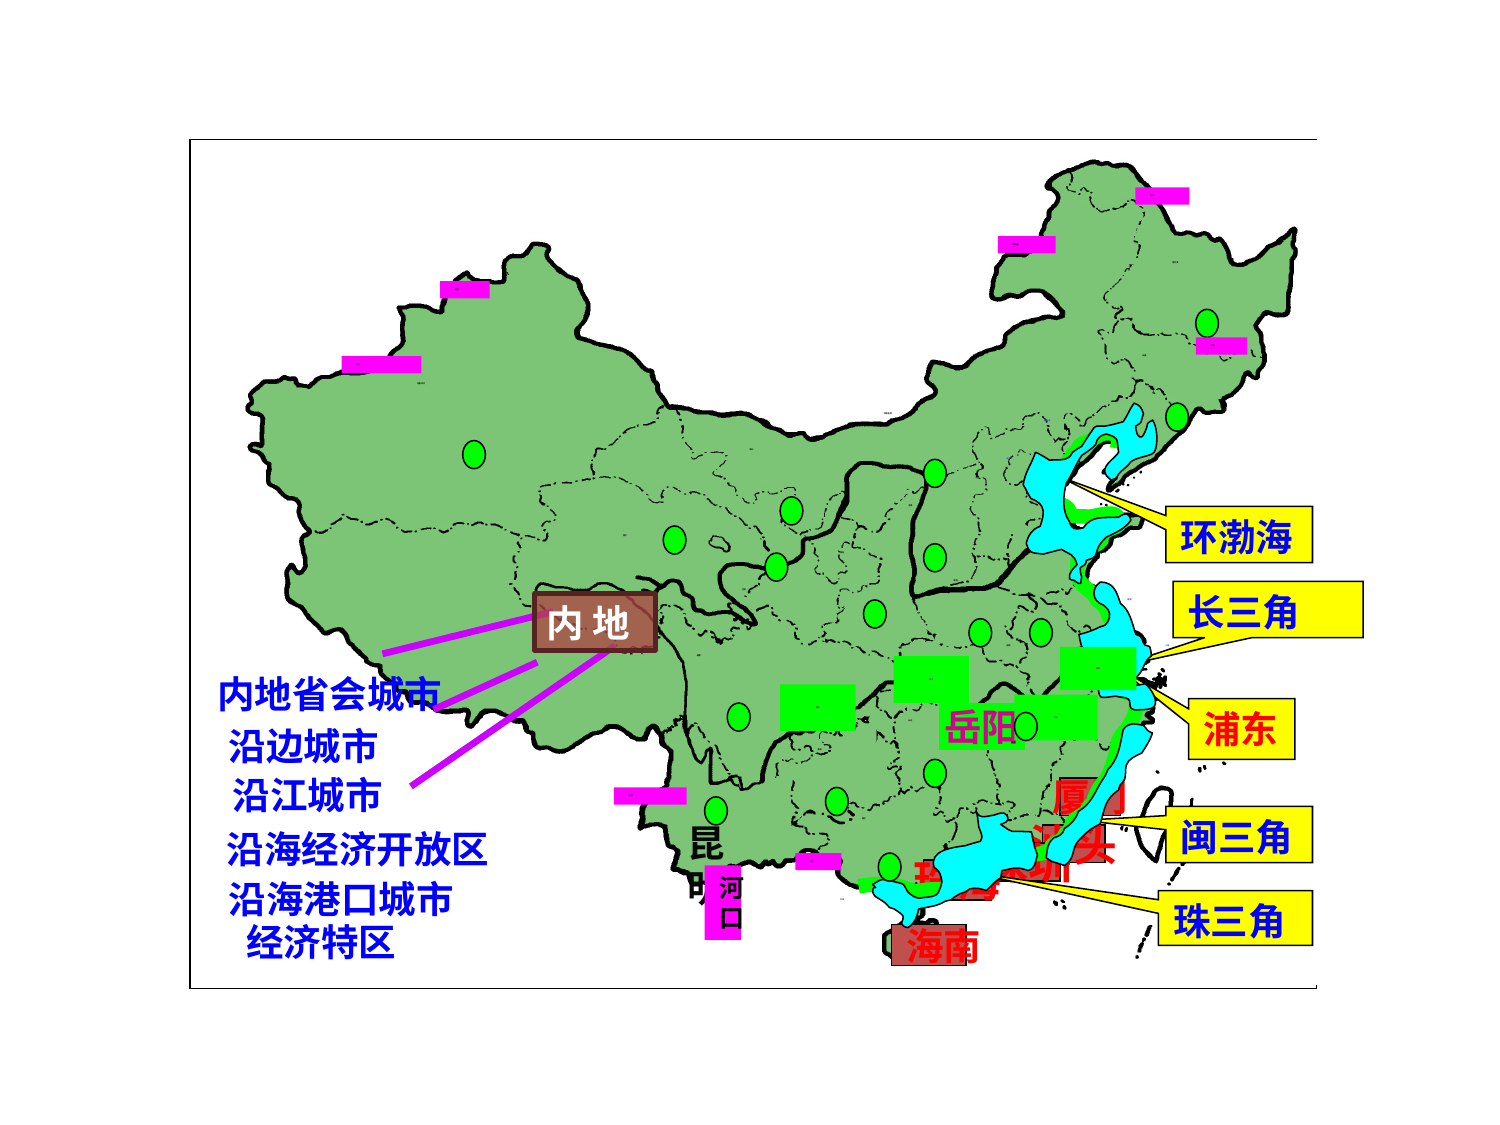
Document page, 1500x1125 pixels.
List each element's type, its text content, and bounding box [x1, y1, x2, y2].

text_box 长三角 [1322, 581, 1364, 638]
picture [190, 140, 1317, 988]
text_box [872, 402, 1162, 928]
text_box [382, 611, 554, 655]
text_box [410, 645, 616, 787]
